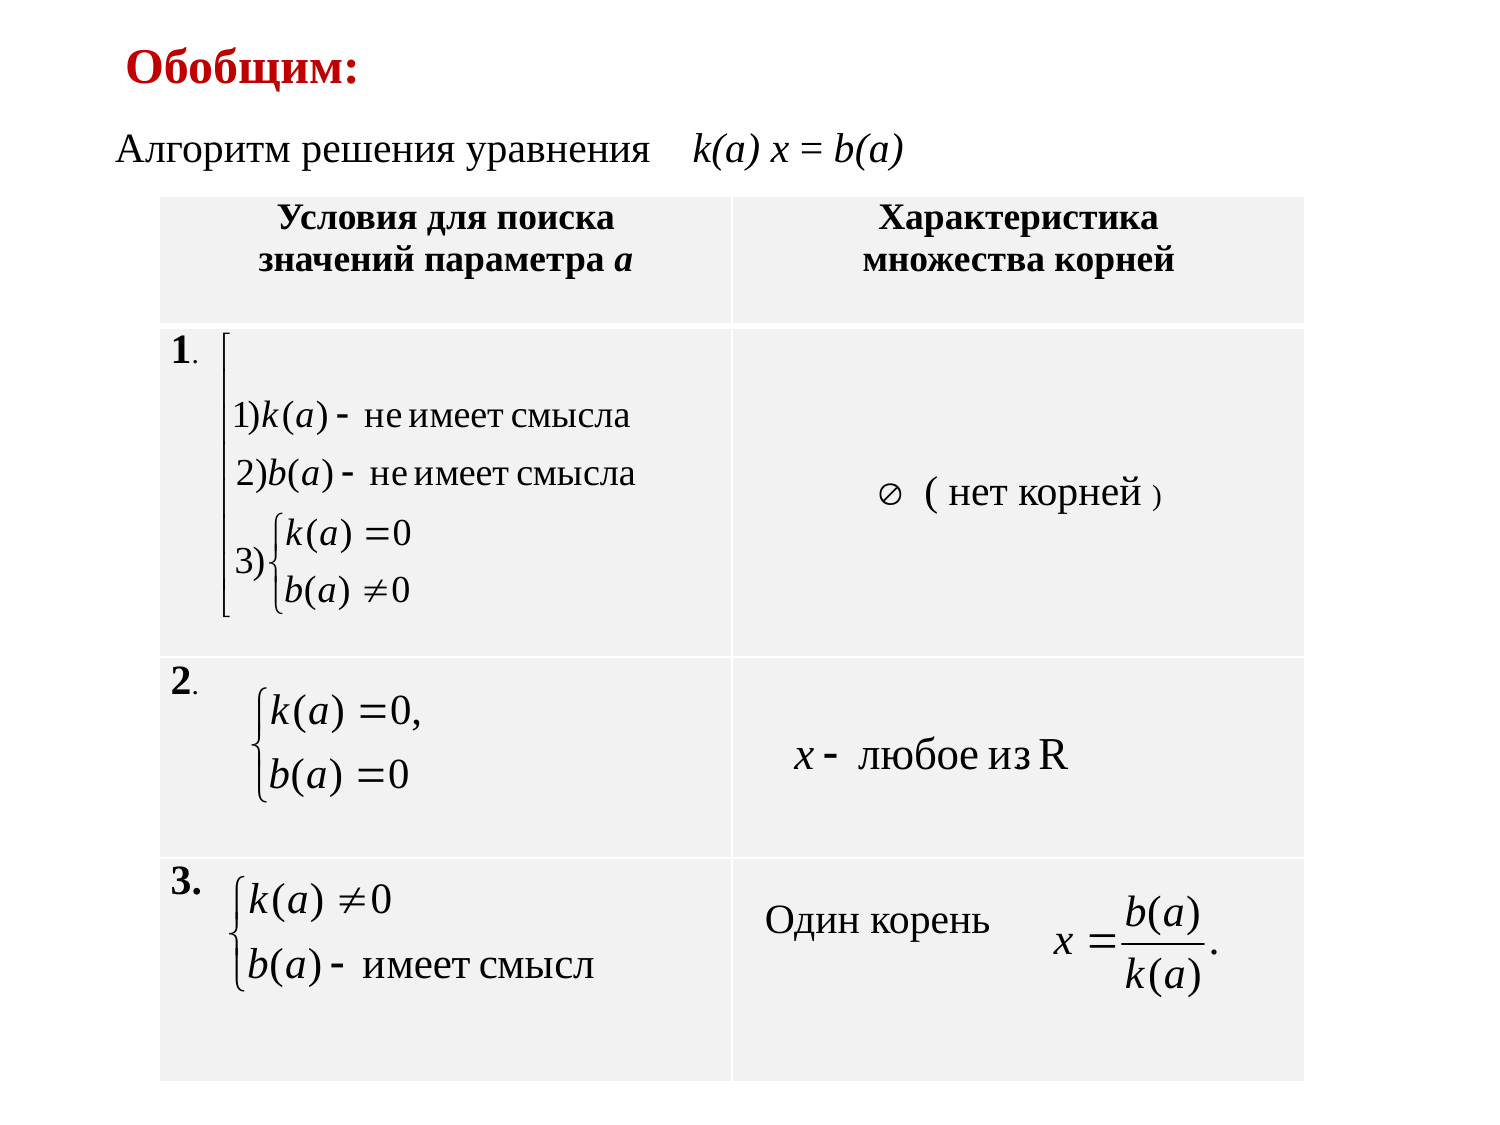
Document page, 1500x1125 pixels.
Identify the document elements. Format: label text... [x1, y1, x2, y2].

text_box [785, 727, 1078, 782]
table_header Характеристика множества корней [733, 197, 1304, 323]
title Обобщим: [10, 19, 475, 109]
text_box Один корень [750, 884, 1043, 950]
table_header Условия для поиска значений параметра a [160, 197, 731, 323]
table_cell . [733, 658, 1304, 857]
text_box Алгоритм решения уравнения k(ɑ) х = b(ɑ) [100, 113, 1105, 224]
table_cell 1. [160, 329, 731, 656]
table_cell [733, 859, 1304, 1081]
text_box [213, 326, 644, 625]
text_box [241, 680, 428, 810]
table_cell 3. [160, 859, 731, 1081]
table_cell  ( нет корней ) [733, 329, 1304, 656]
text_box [1045, 884, 1225, 1007]
table_cell 2. [160, 658, 731, 857]
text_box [220, 869, 603, 1000]
